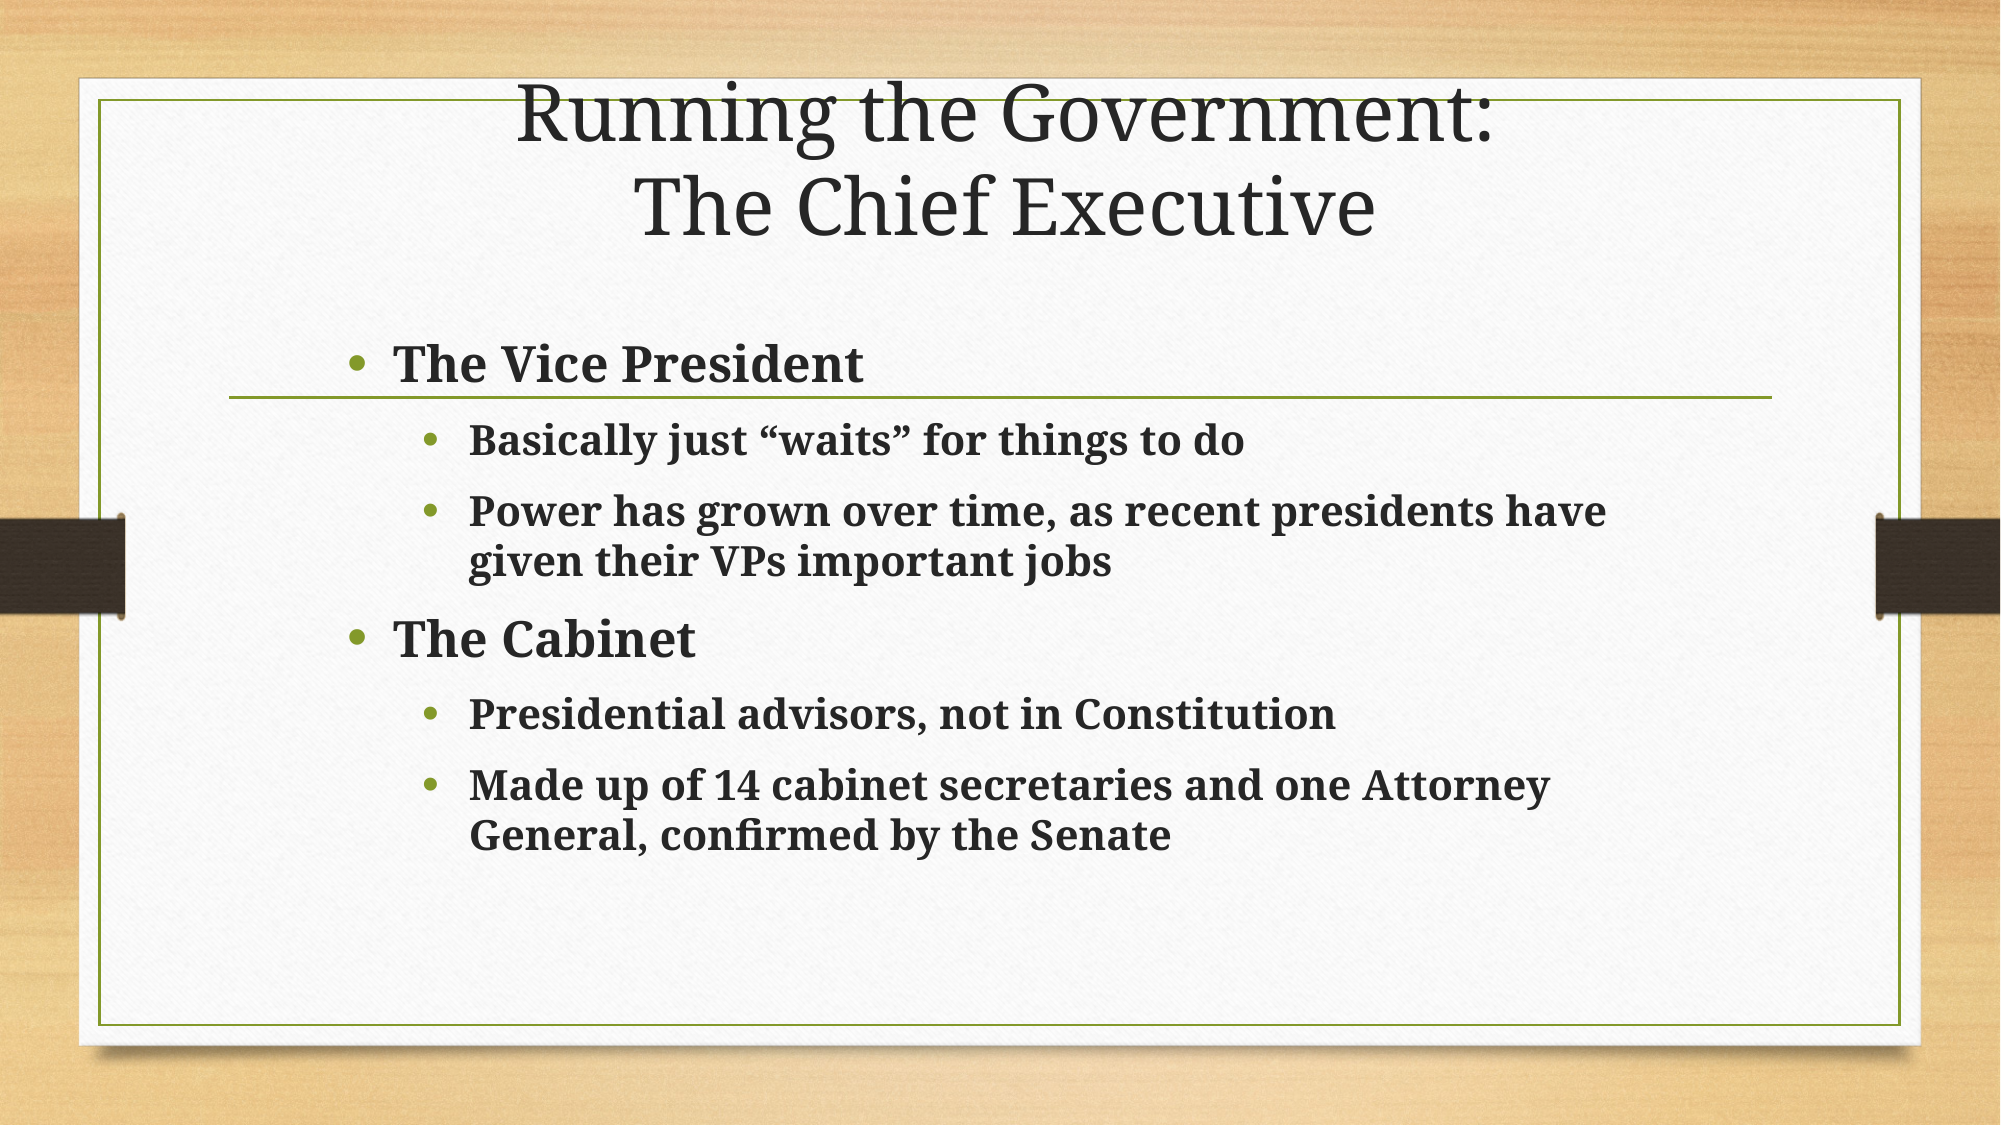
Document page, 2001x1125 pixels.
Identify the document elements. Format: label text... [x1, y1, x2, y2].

list The Vice President Basically just “waits” for things to do Power has grown over time, as recent presidents have given their VPs important jobs The Cabinet Presidential advisors, not in Constitution Made up of 14 cabinet secretaries and one Attorney General, confirmed by the Senate [332, 325, 1668, 999]
picture [0, 0, 2001, 1125]
title Running the Government: The Chief Executive [402, 35, 1610, 279]
